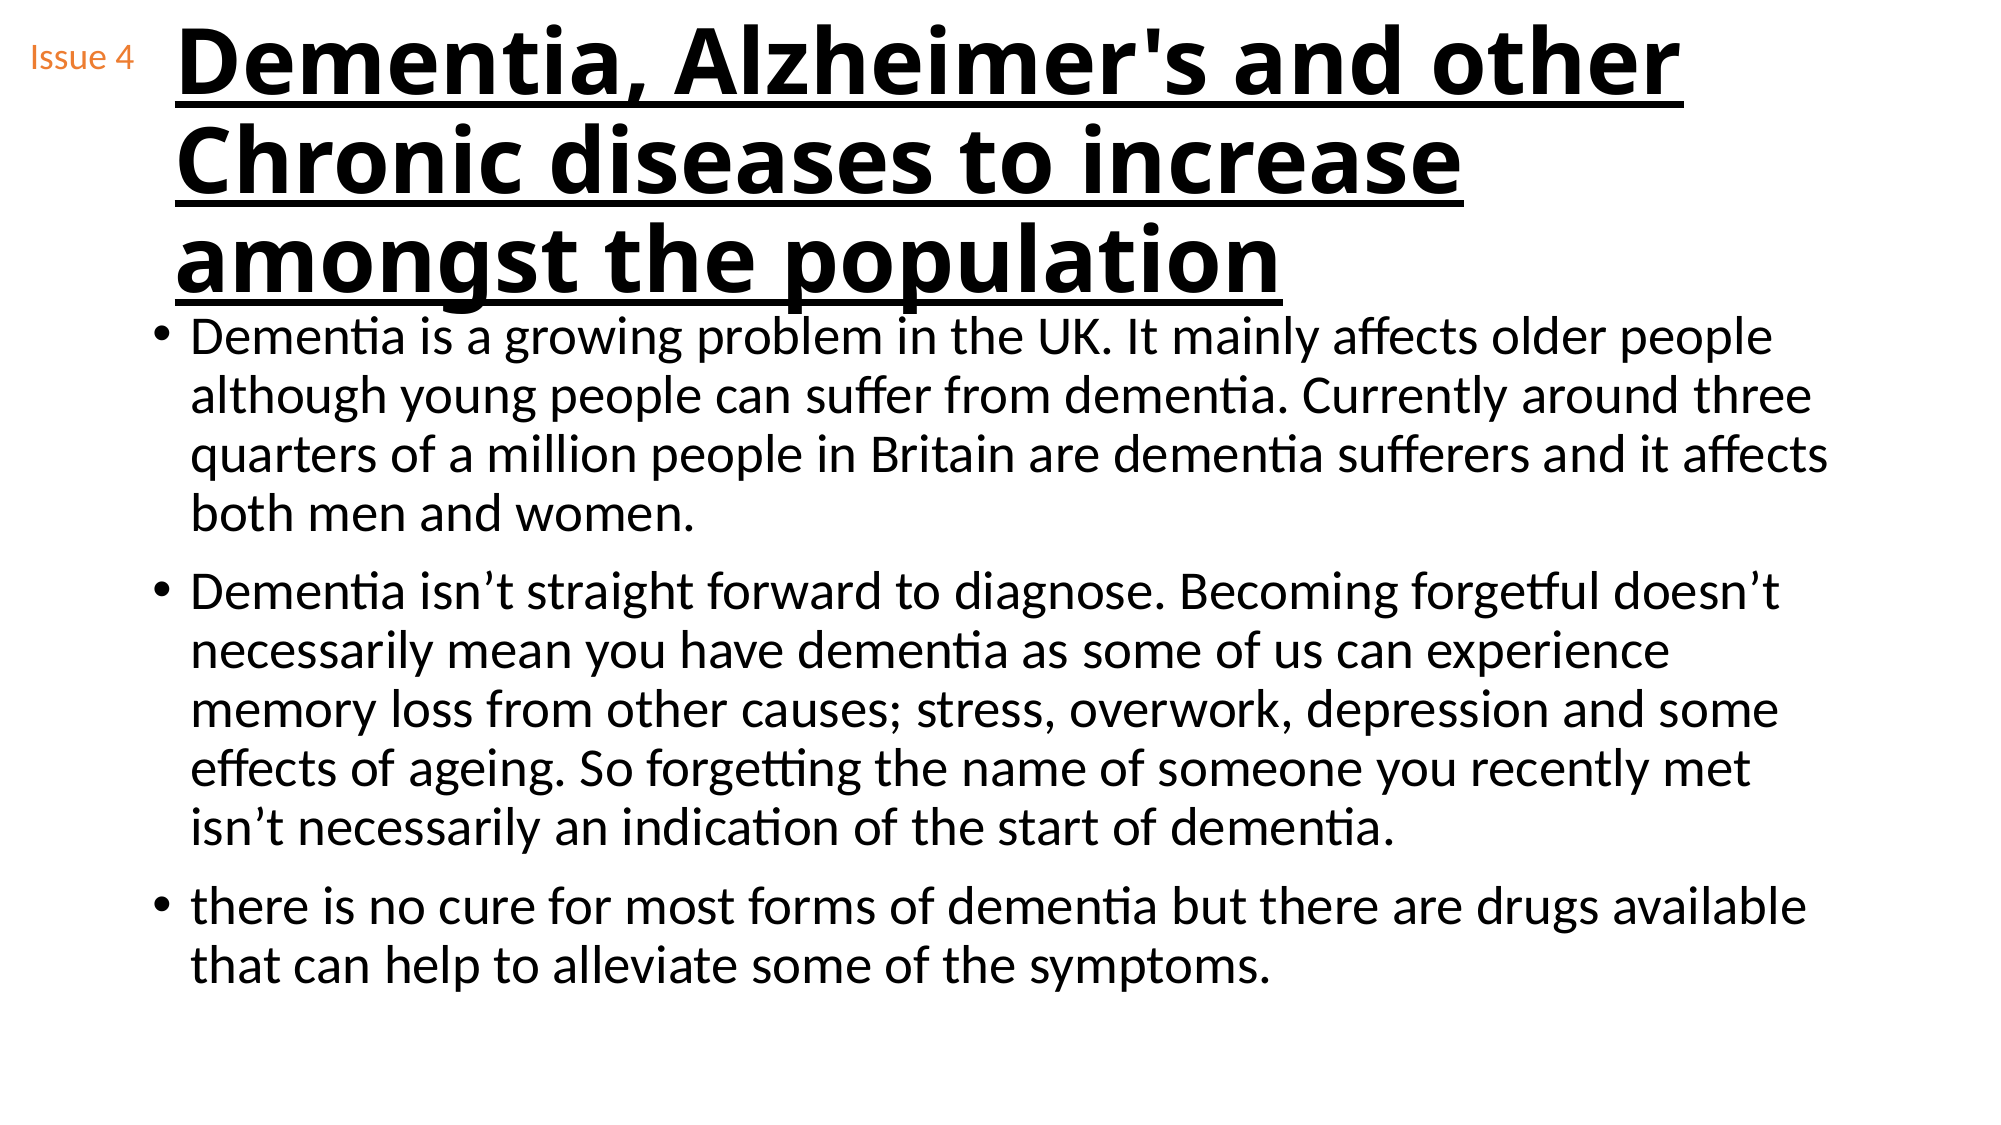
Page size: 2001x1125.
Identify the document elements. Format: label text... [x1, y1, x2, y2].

text_box Issue 4 [15, 24, 172, 85]
title Dementia, Alzheimer's and other Chronic diseases to increase amongst the population [159, 55, 1885, 273]
list Dementia is a growing problem in the UK. It mainly affects older people although young people can suffer from dementia. Currently around three quarters of a million people in Britain are dementia sufferers and it affects both men and women. Dementia isn’t straight forward to diagnose. Becoming forgetful doesn’t necessarily mean you have dementia as some of us can experience memory loss from other causes; stress, overwork, depression and some effects of ageing. So forgetting the name of someone you recently met isn’t necessarily an indication of the start of dementia. there is no cure for most forms of dementia but there are drugs available that can help to alleviate some of the symptoms. [137, 299, 1863, 1014]
